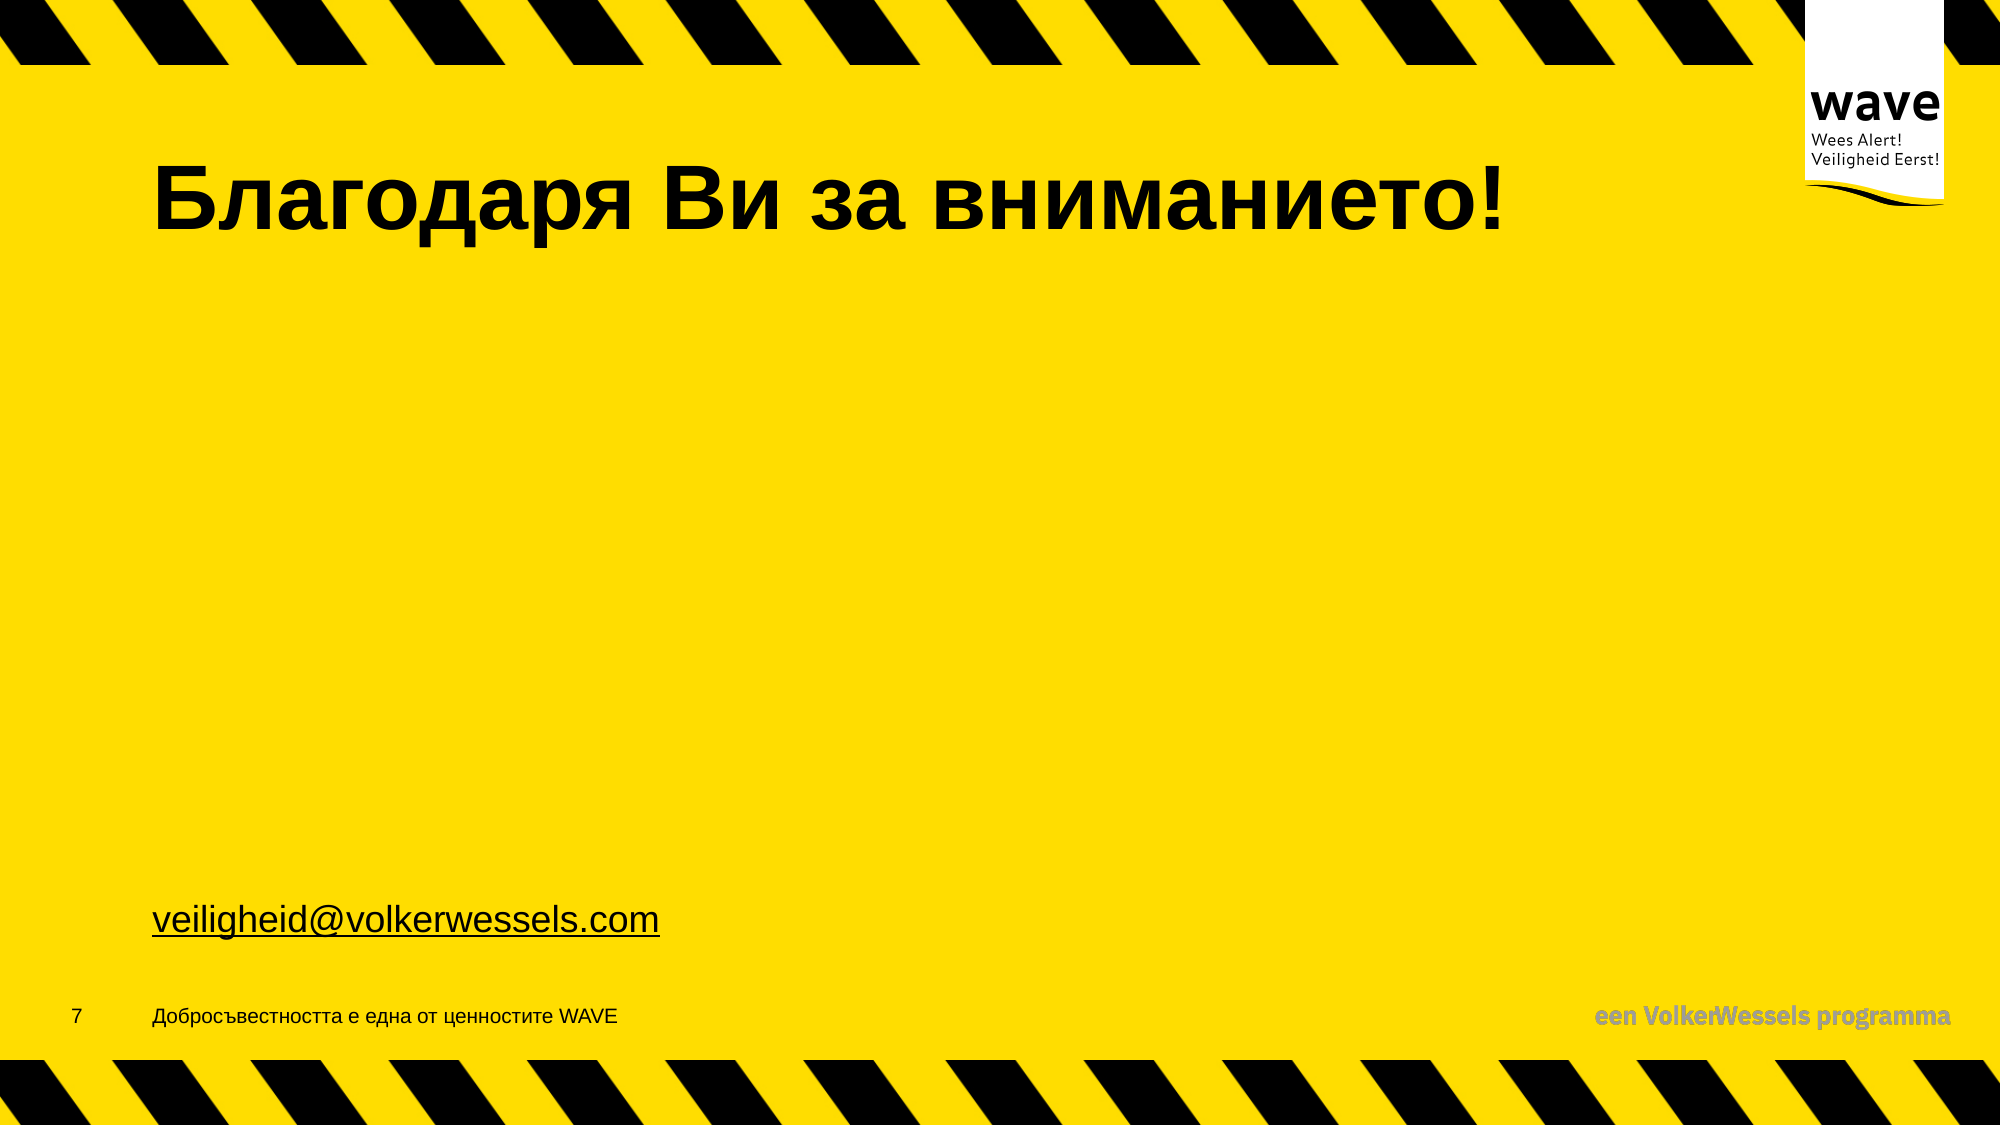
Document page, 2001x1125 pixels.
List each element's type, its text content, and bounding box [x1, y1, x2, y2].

title Благодаря Ви за вниманието! [137, 121, 1863, 278]
picture [0, 0, 2000, 206]
slide_number 8 [56, 995, 138, 1032]
list veiligheid@volkerwessels.com [137, 299, 1863, 967]
picture [0, 1060, 2000, 1125]
footer Добросъвестността е една от ценностите WAVE [138, 995, 825, 1032]
picture [1589, 1003, 1957, 1032]
